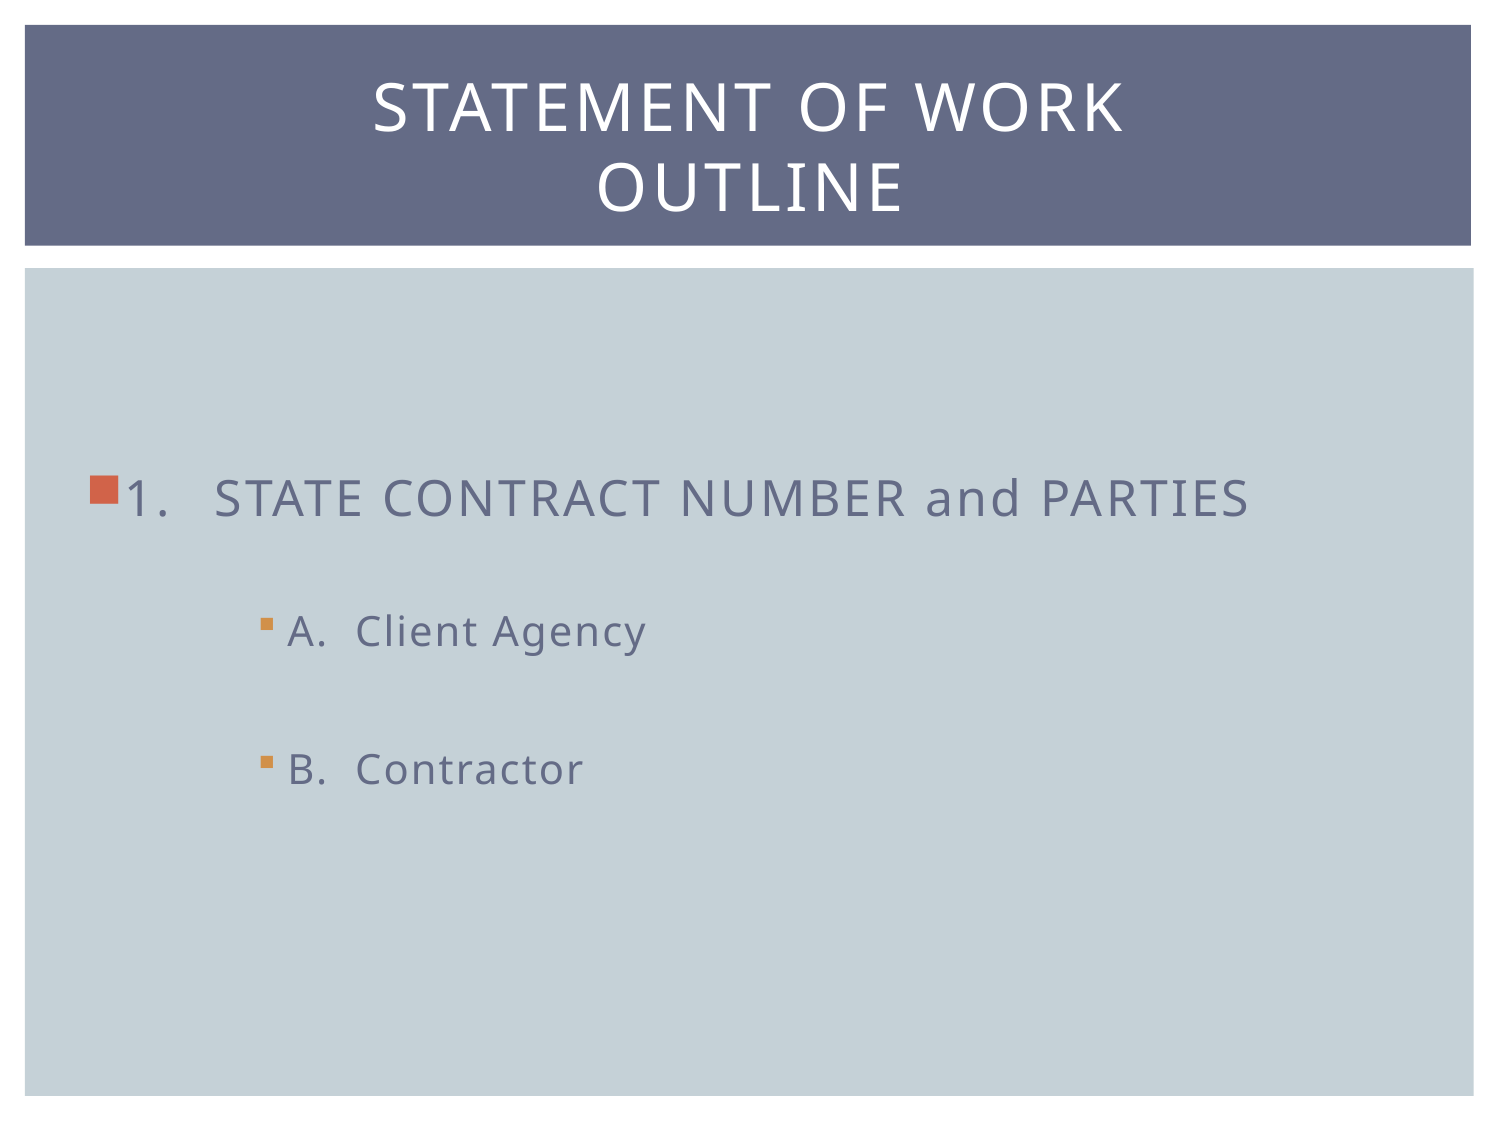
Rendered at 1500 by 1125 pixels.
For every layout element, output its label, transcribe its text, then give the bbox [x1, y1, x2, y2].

title Statement of work outline [62, 58, 1438, 232]
list 1. STATE CONTRACT NUMBER and PARTIES A. Client Agency B. Contractor [62, 281, 1442, 1005]
